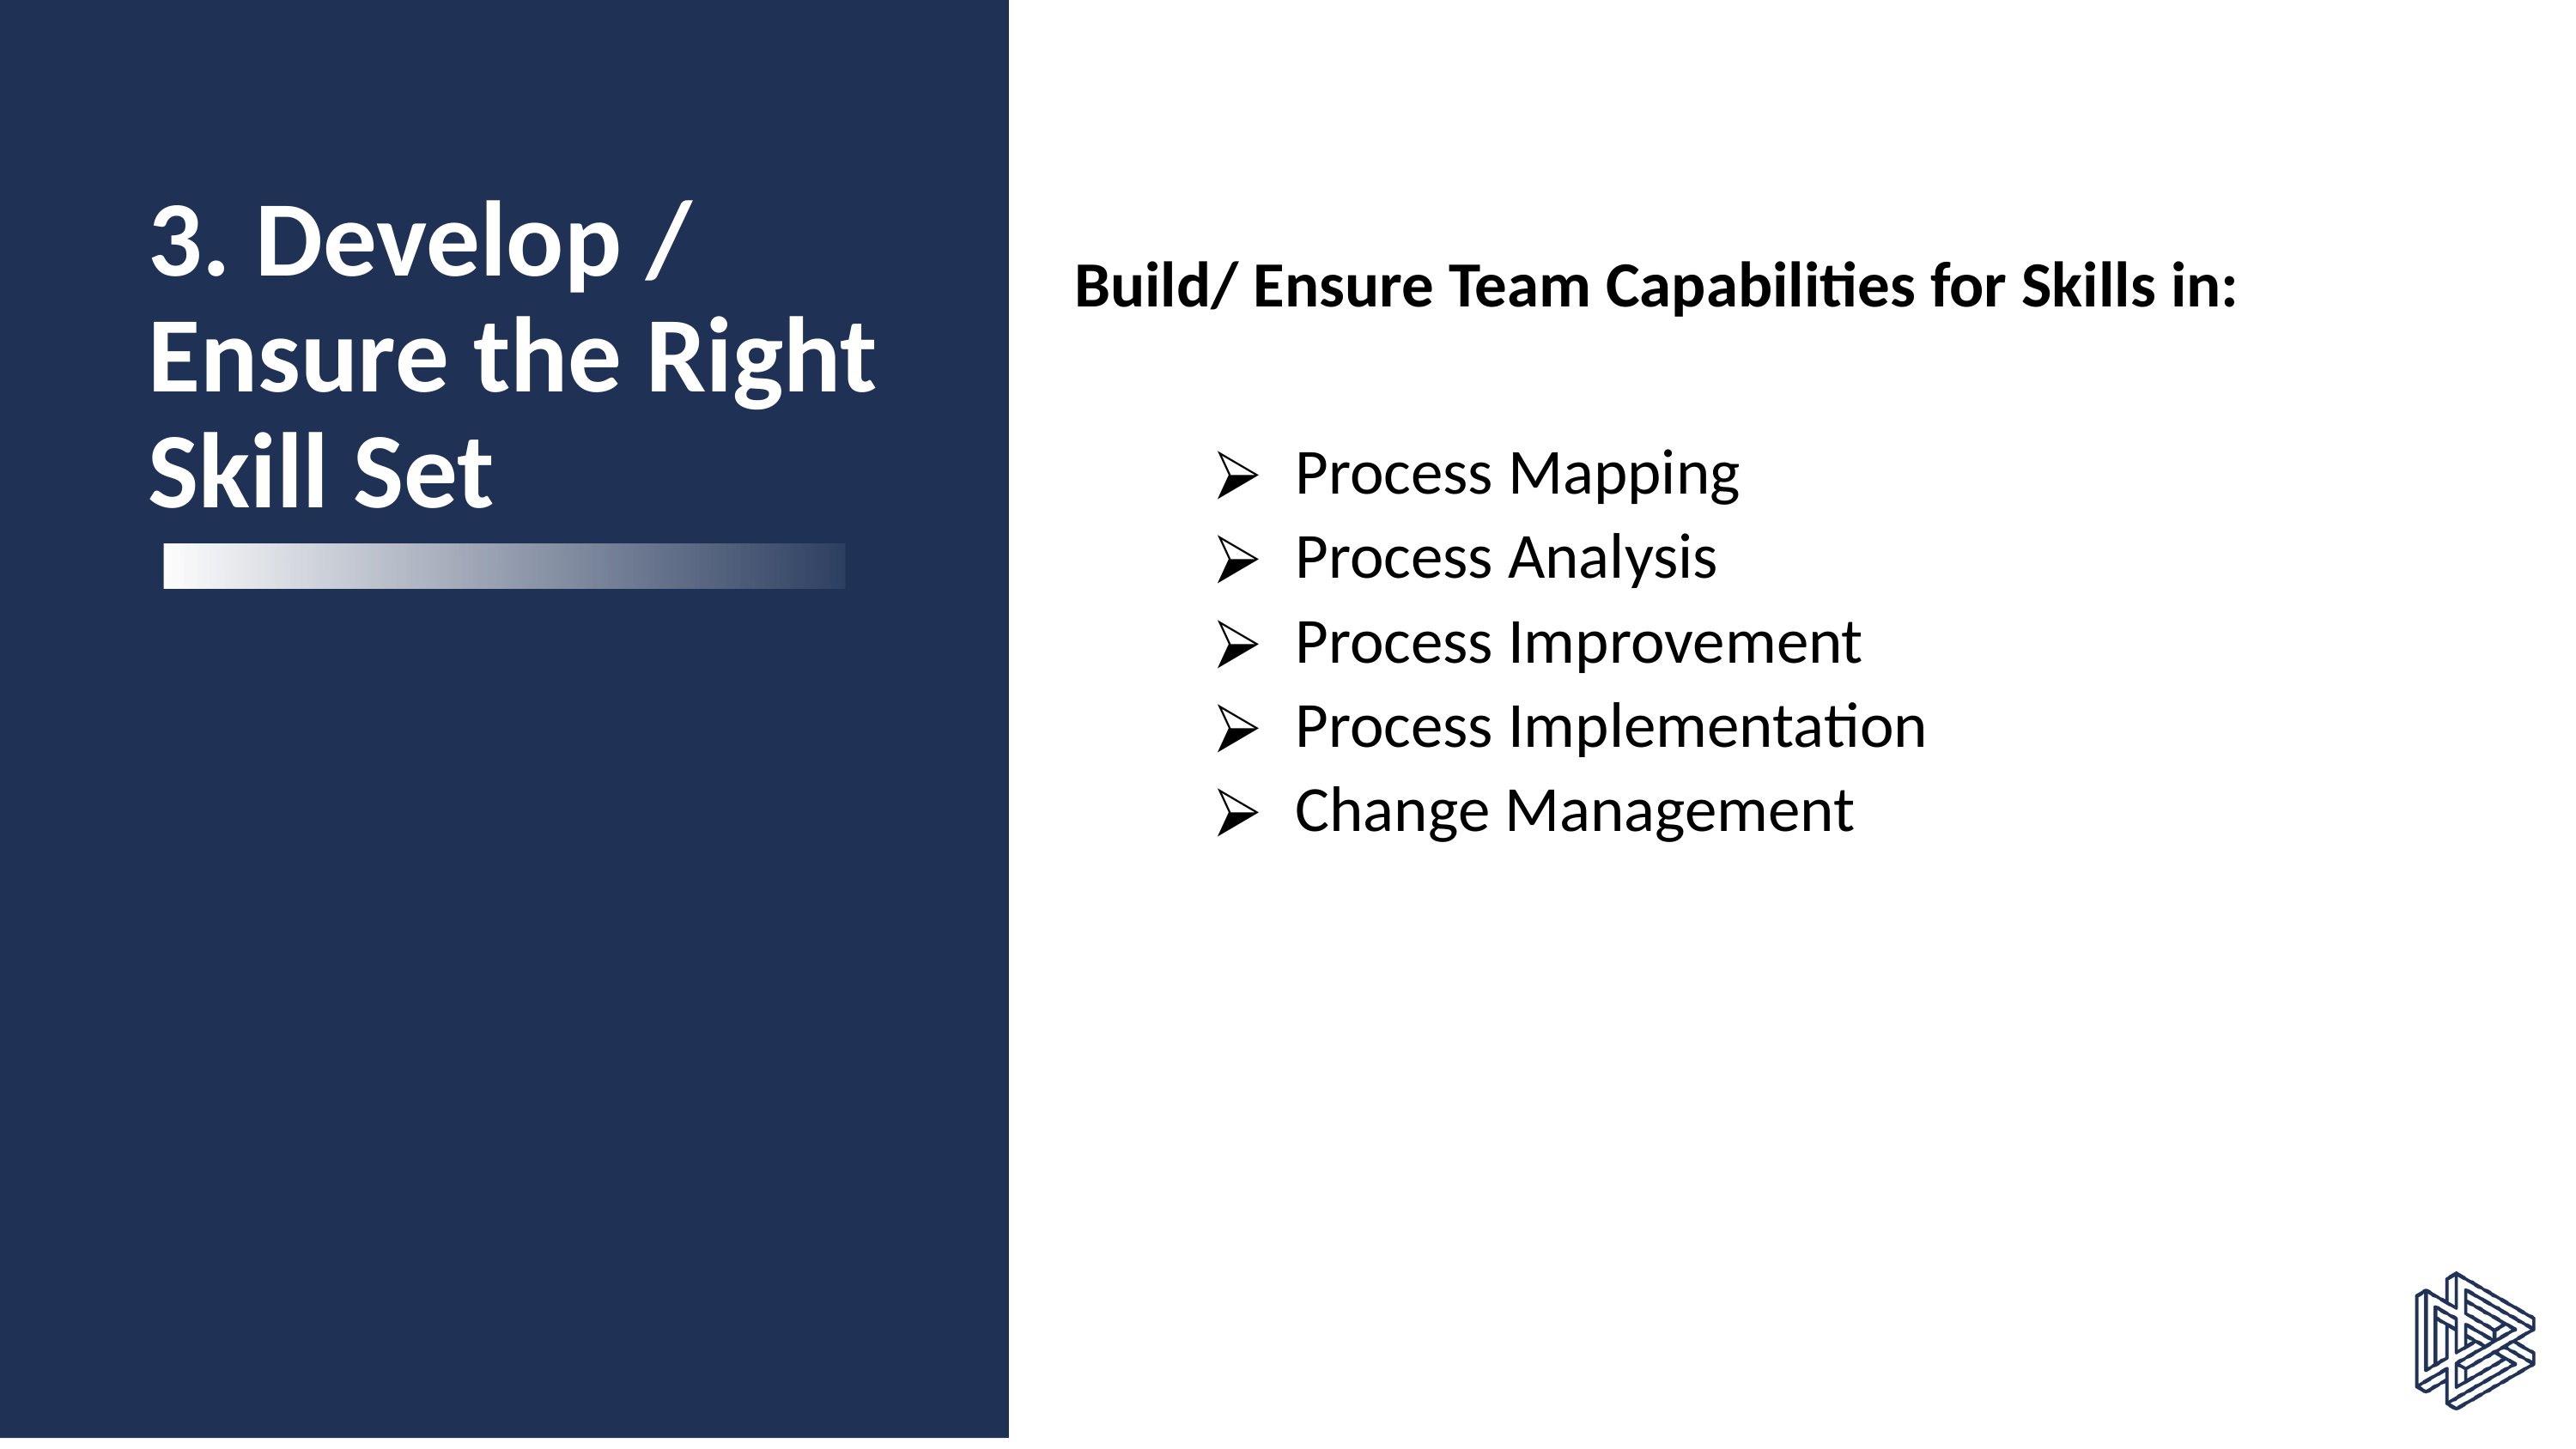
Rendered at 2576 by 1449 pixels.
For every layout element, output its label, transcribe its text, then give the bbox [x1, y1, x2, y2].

text_box Build/ Ensure Team Capabilities for Skills in: Process Mapping Process Analysis Process Improvement Process Implementation Change Management [1054, 136, 2469, 950]
text_box 3. Develop / Ensure the Right Skill Set [129, 173, 934, 875]
text_box [0, 0, 1009, 1439]
picture [2415, 1271, 2543, 1410]
picture [163, 543, 846, 589]
